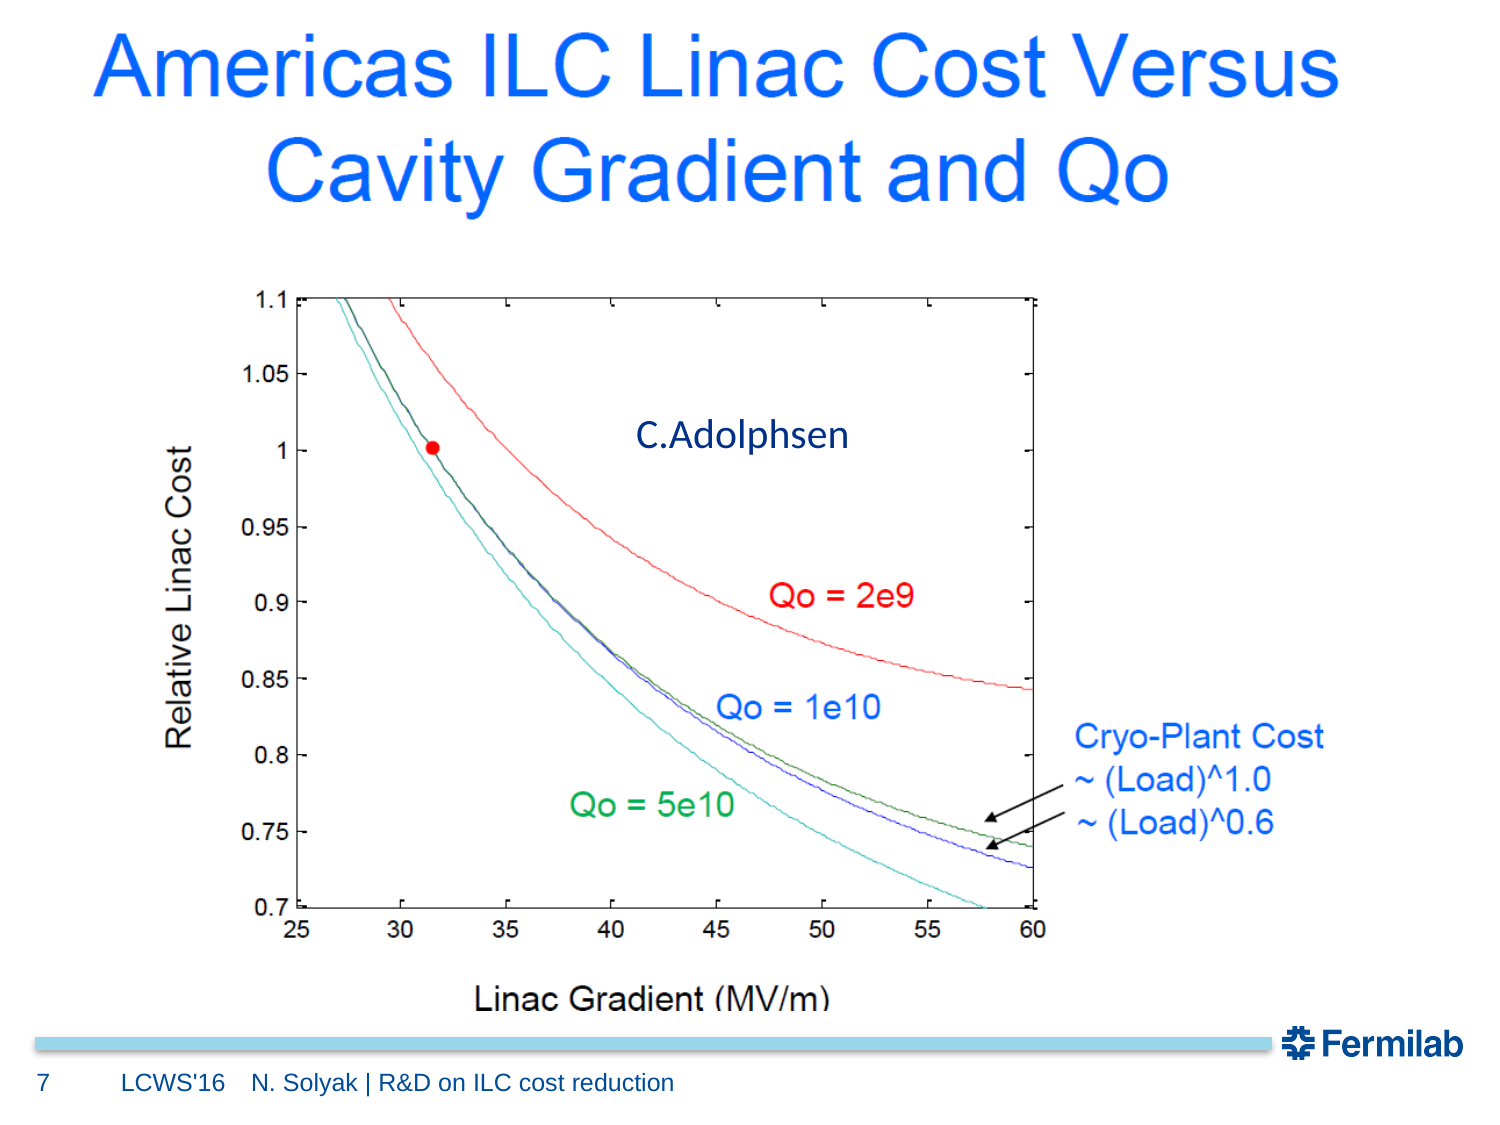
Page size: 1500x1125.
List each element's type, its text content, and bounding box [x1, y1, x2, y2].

slide_number LCWS'16 [120, 1066, 232, 1107]
picture [1282, 1026, 1463, 1060]
picture [70, 29, 1343, 1012]
footer N. Solyak | R&D on ILC cost reduction [251, 1066, 1279, 1107]
slide_number 7 [36, 1066, 105, 1106]
